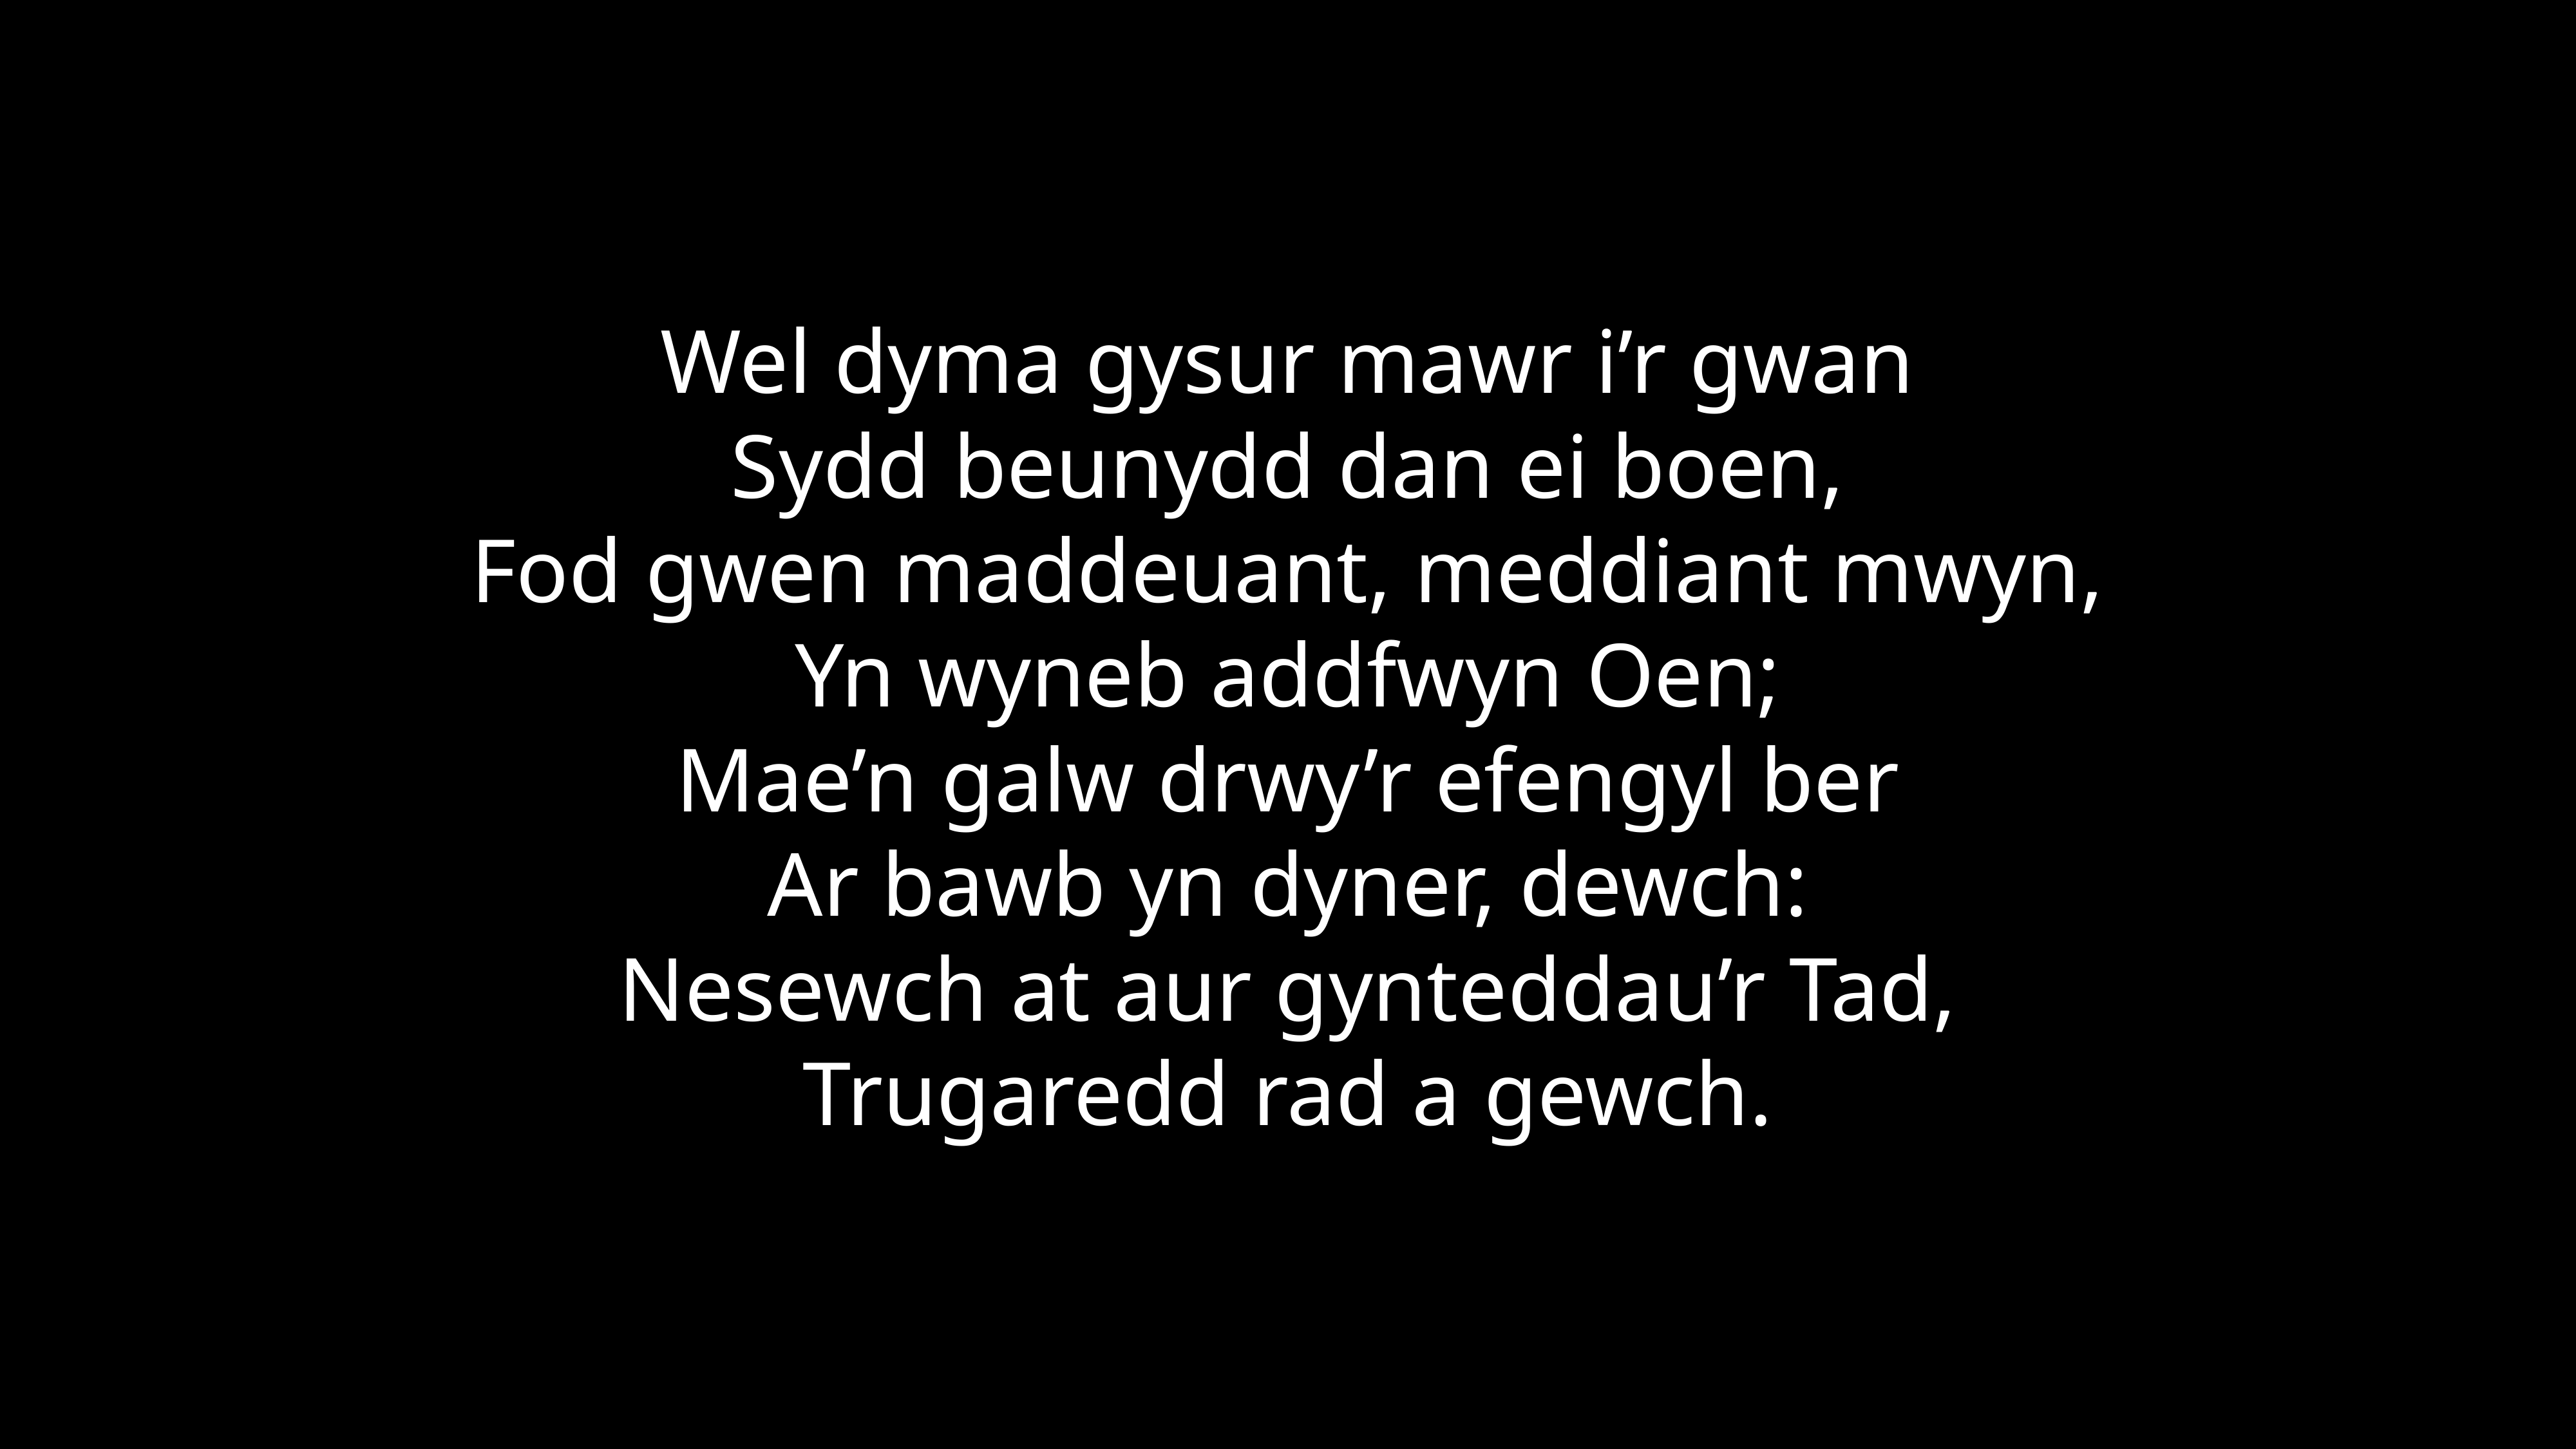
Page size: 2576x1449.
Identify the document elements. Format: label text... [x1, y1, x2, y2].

text_box Wel dyma gysur mawr i’r gwan Sydd beunydd dan ei boen, Fod gwen maddeuant, meddiant mwyn, Yn wyneb addfwyn Oen; Mae’n galw drwy’r efengyl ber Ar bawb yn dyner, dewch: Nesewch at aur gynteddau’r Tad, Trugaredd rad a gewch. [466, 300, 2110, 1149]
